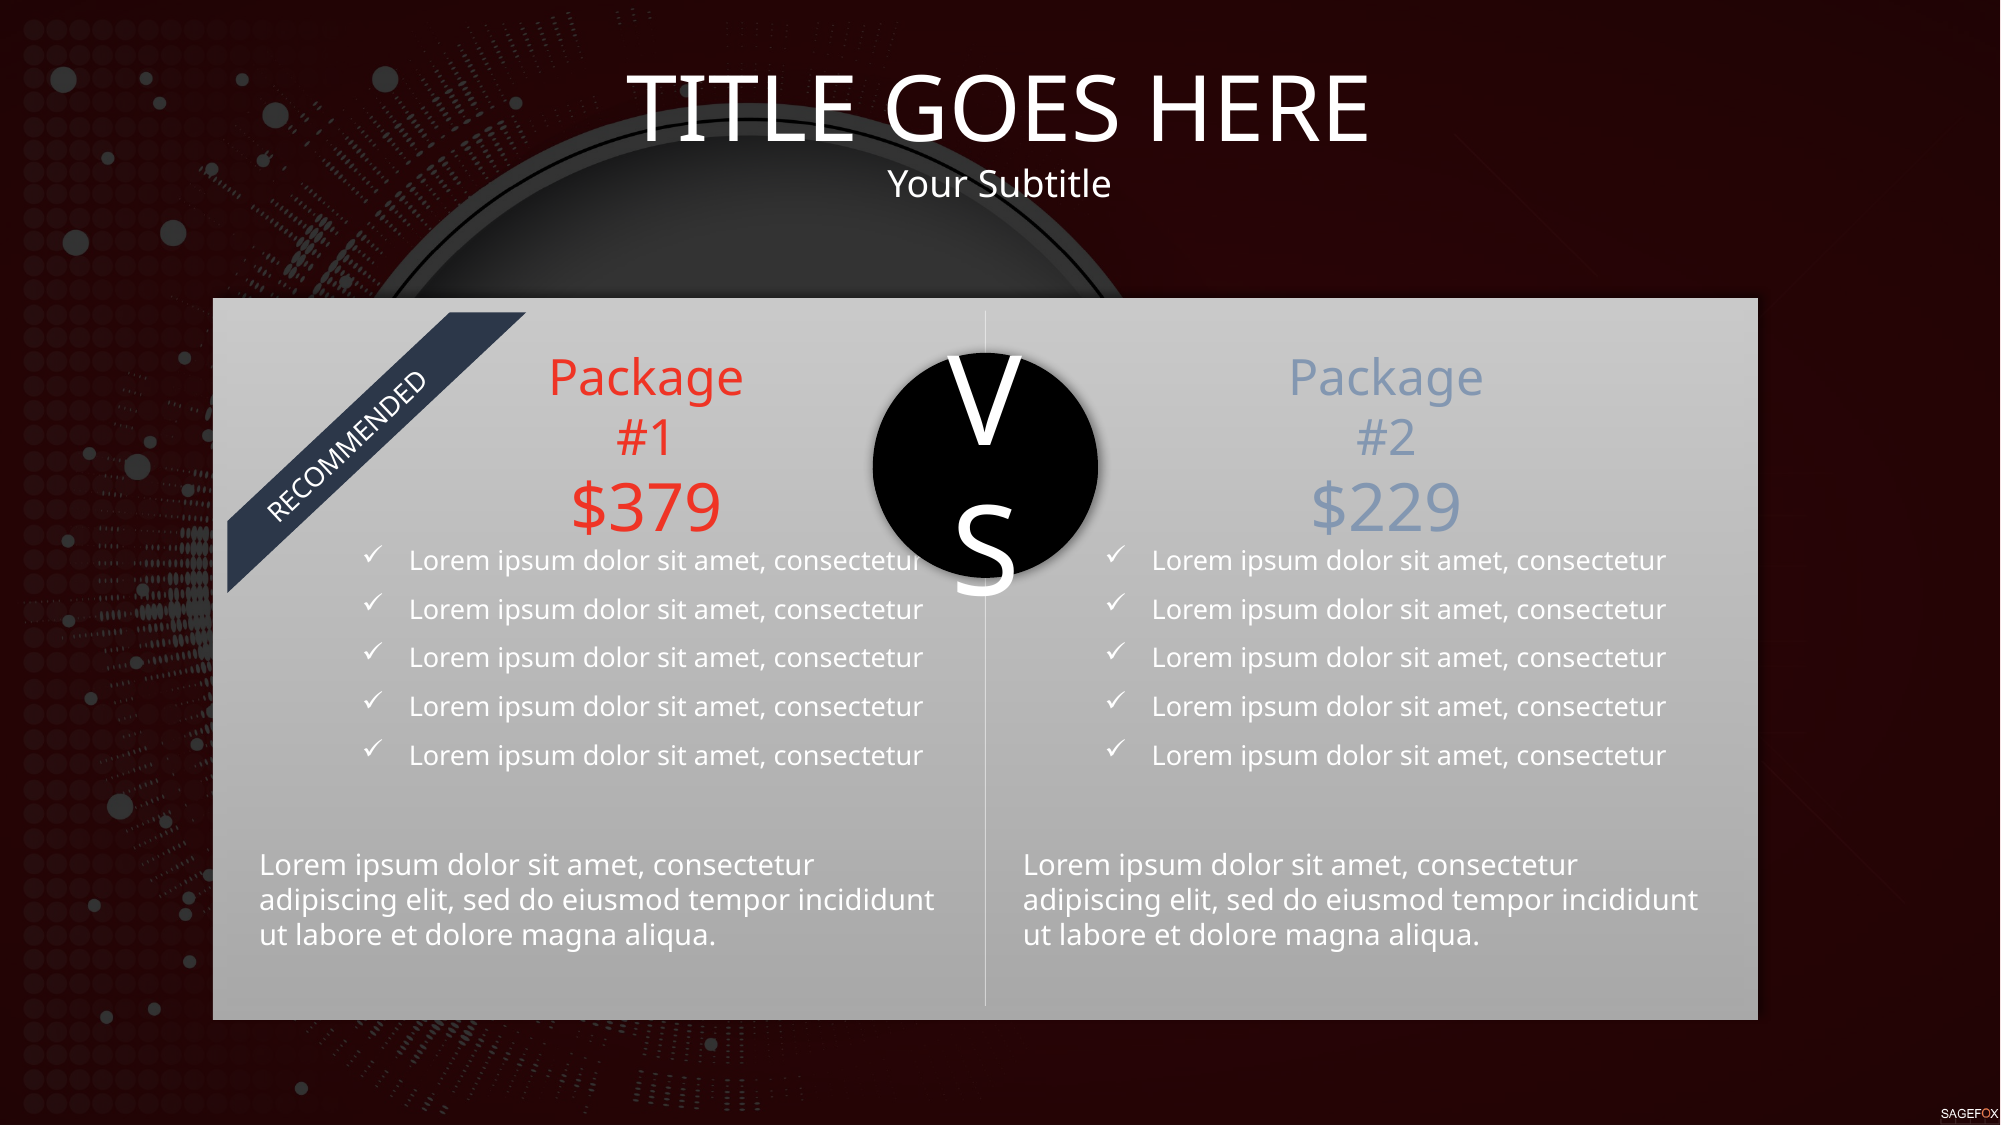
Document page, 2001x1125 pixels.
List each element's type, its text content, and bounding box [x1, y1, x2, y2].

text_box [872, 352, 1098, 578]
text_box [206, 312, 527, 593]
text_box TITLE GOES HERE Your Subtitle [548, 42, 1452, 212]
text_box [212, 298, 1758, 1020]
picture [0, 0, 2001, 1125]
